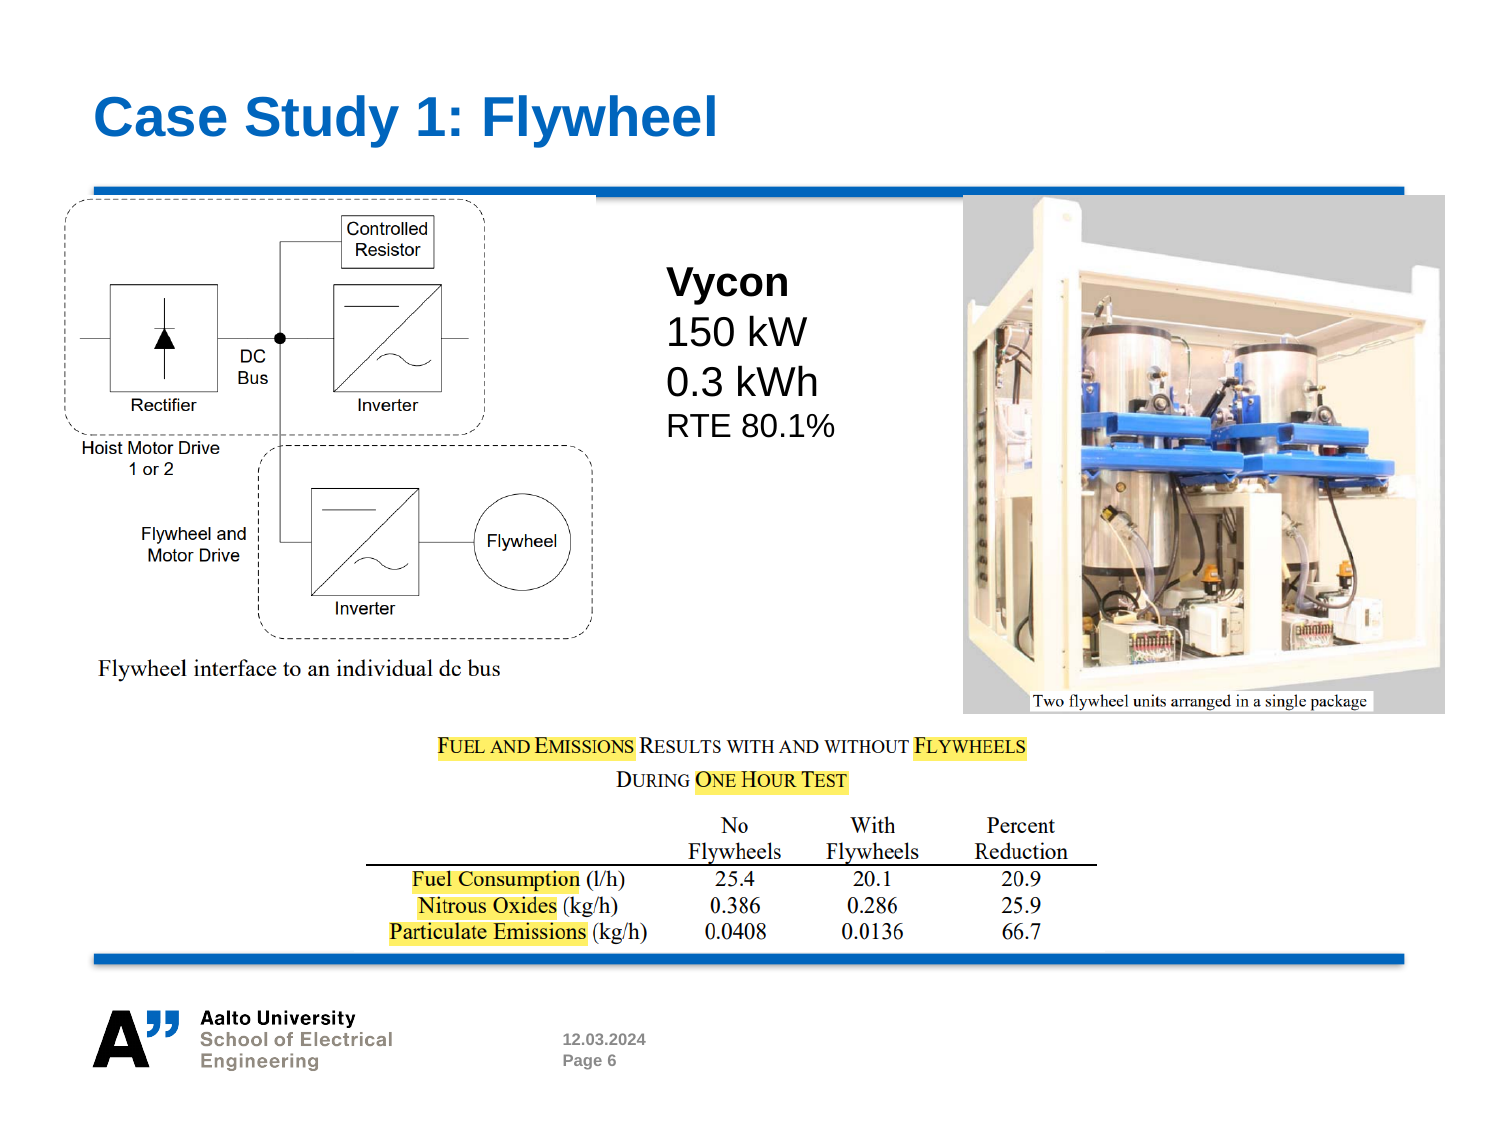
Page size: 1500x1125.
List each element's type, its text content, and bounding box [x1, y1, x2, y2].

title Case Study 1: Flywheel [93, 80, 1369, 228]
slide_number Page 6 [562, 1050, 816, 1071]
picture [963, 194, 1446, 714]
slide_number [562, 1029, 816, 1050]
text_box Vycon 150 kW 0.3 kWh RTE 80.1% [651, 246, 856, 452]
picture [35, 953, 449, 1125]
picture [354, 727, 1106, 952]
picture [61, 195, 597, 683]
